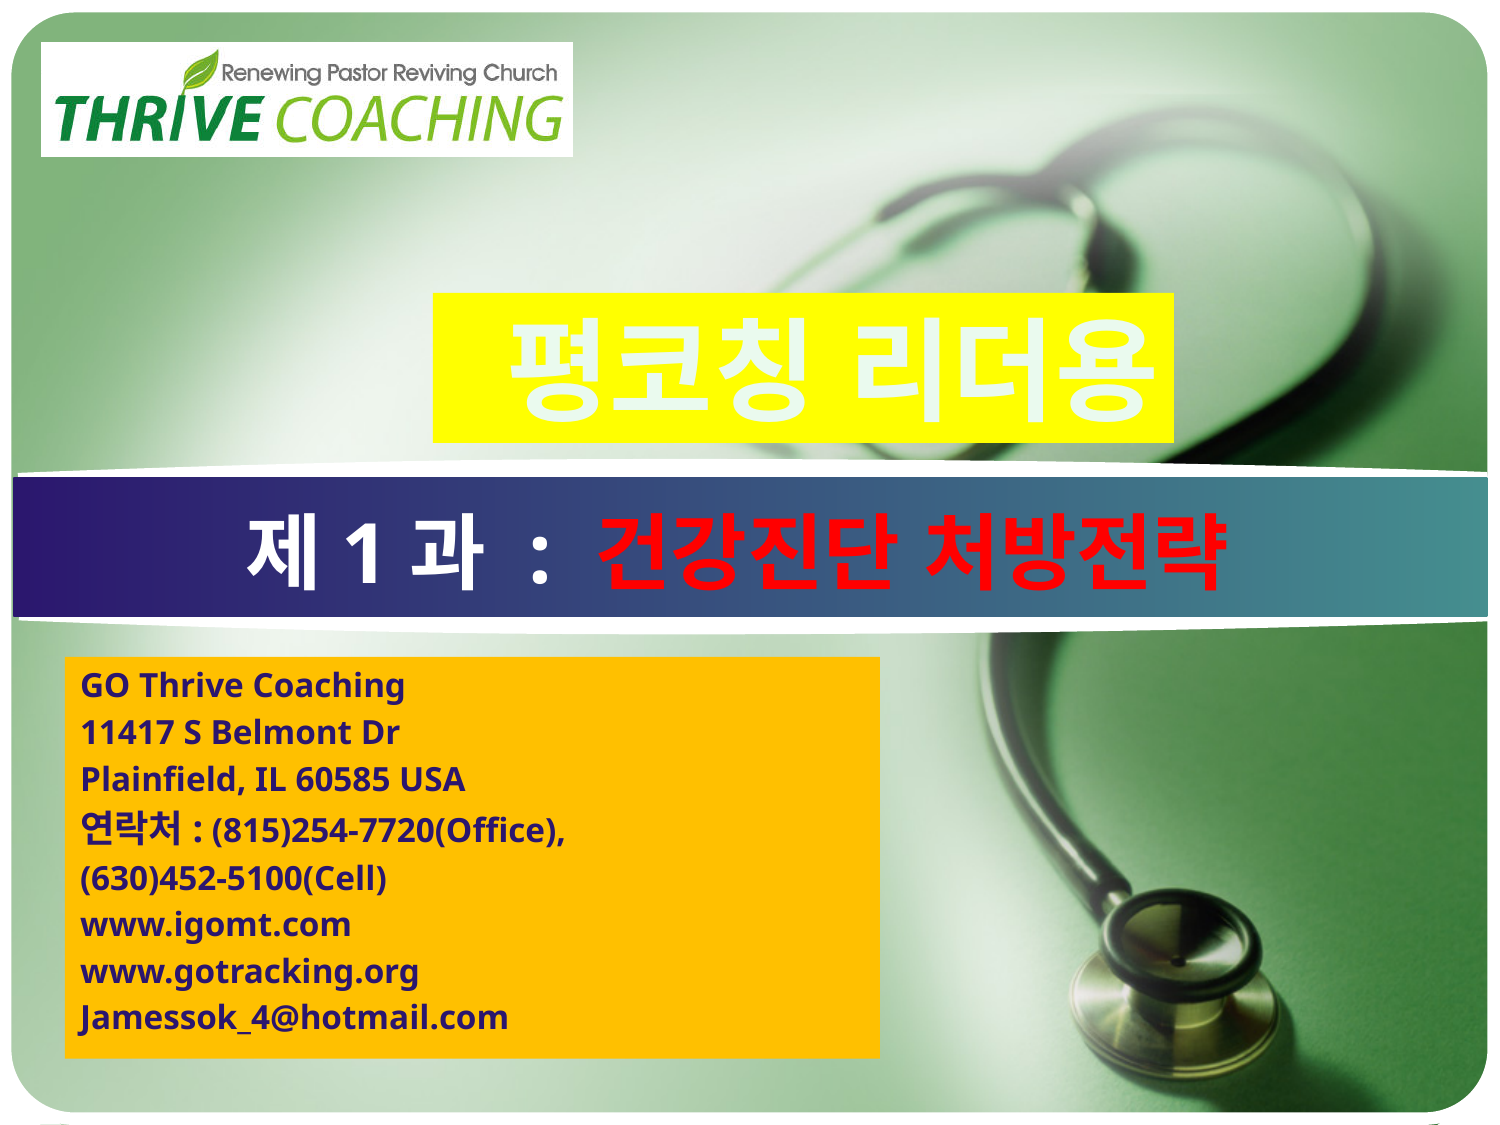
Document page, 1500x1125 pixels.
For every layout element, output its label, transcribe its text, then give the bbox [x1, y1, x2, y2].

title 제1과 : 건강진단 처방전략 [13, 477, 1488, 617]
text_box 평코칭 리더용 [432, 292, 1174, 443]
subtitle GO Thrive Coaching 11417 S Belmont Dr Plainfield, IL 60585 USA 연락처: (815)254-7720(Office), (630)452-5100(Cell) www.igomt.com www.gotracking.org Jamessok_4@hotmail.com [64, 656, 881, 1059]
picture [12, 13, 1487, 1112]
